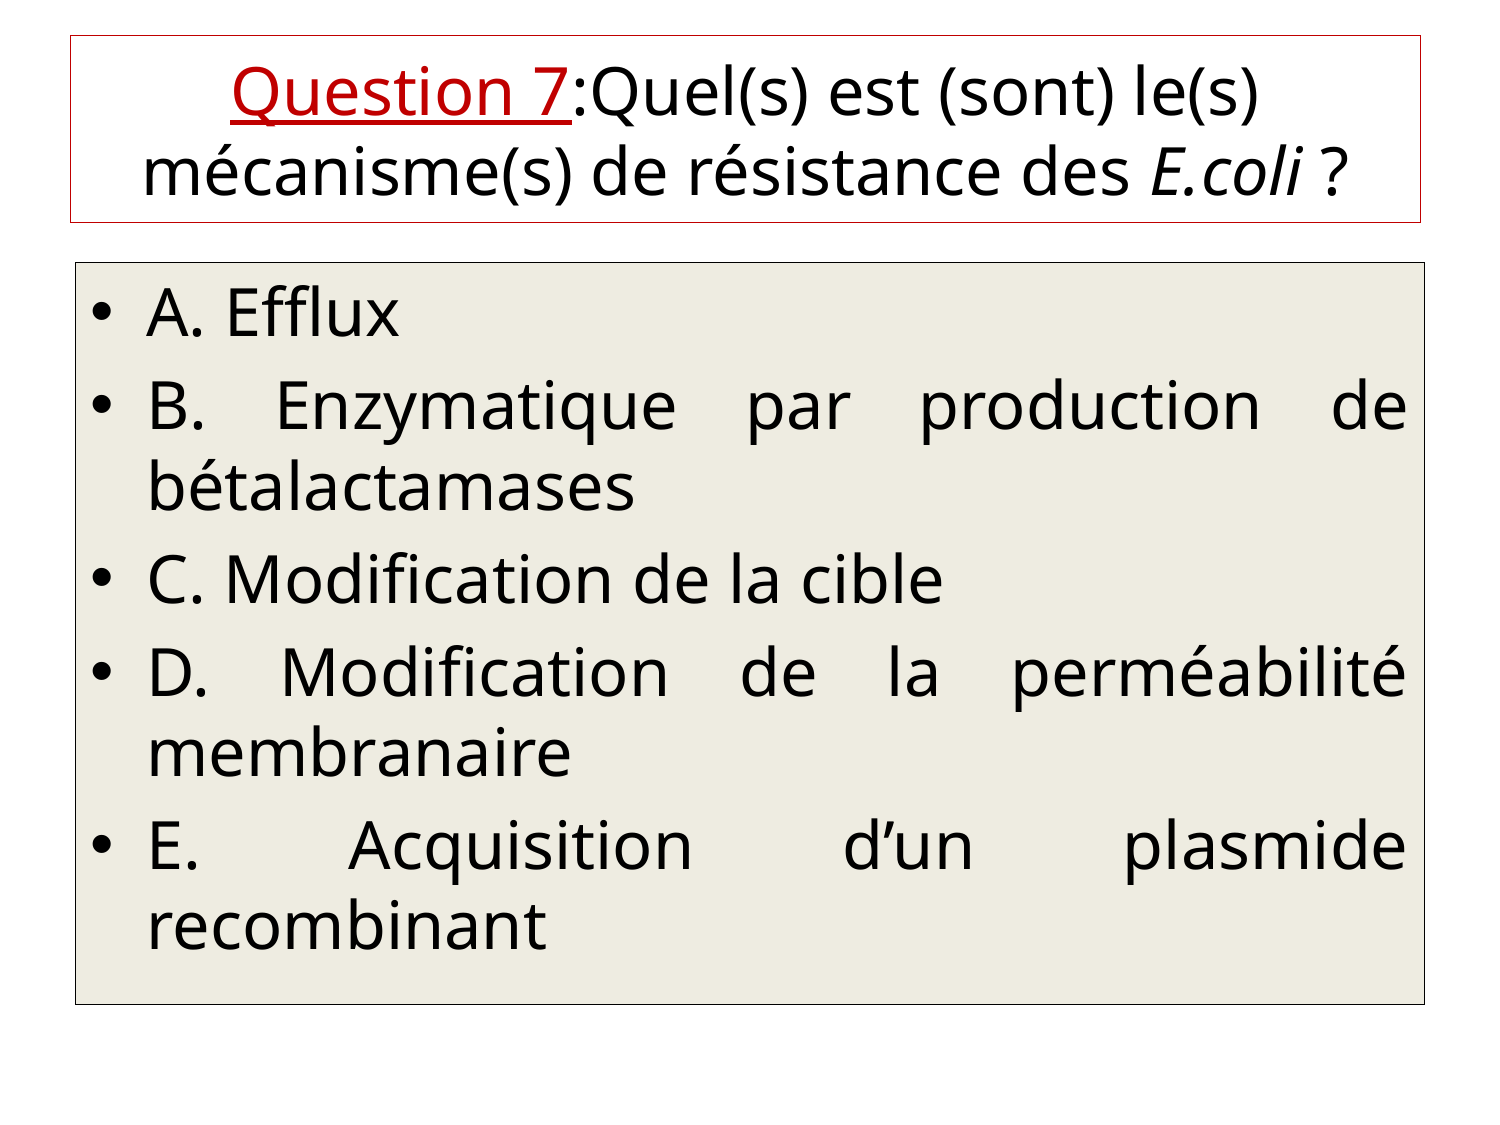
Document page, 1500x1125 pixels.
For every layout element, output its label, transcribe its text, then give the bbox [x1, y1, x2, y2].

title Question 7:Quel(s) est (sont) le(s) mécanisme(s) de résistance des E.coli ? [70, 35, 1421, 223]
list A. Efflux B. Enzymatique par production de bétalactamases C. Modification de la cible D. Modification de la perméabilité membranaire E. Acquisition d’un plasmide recombinant [75, 262, 1425, 1005]
